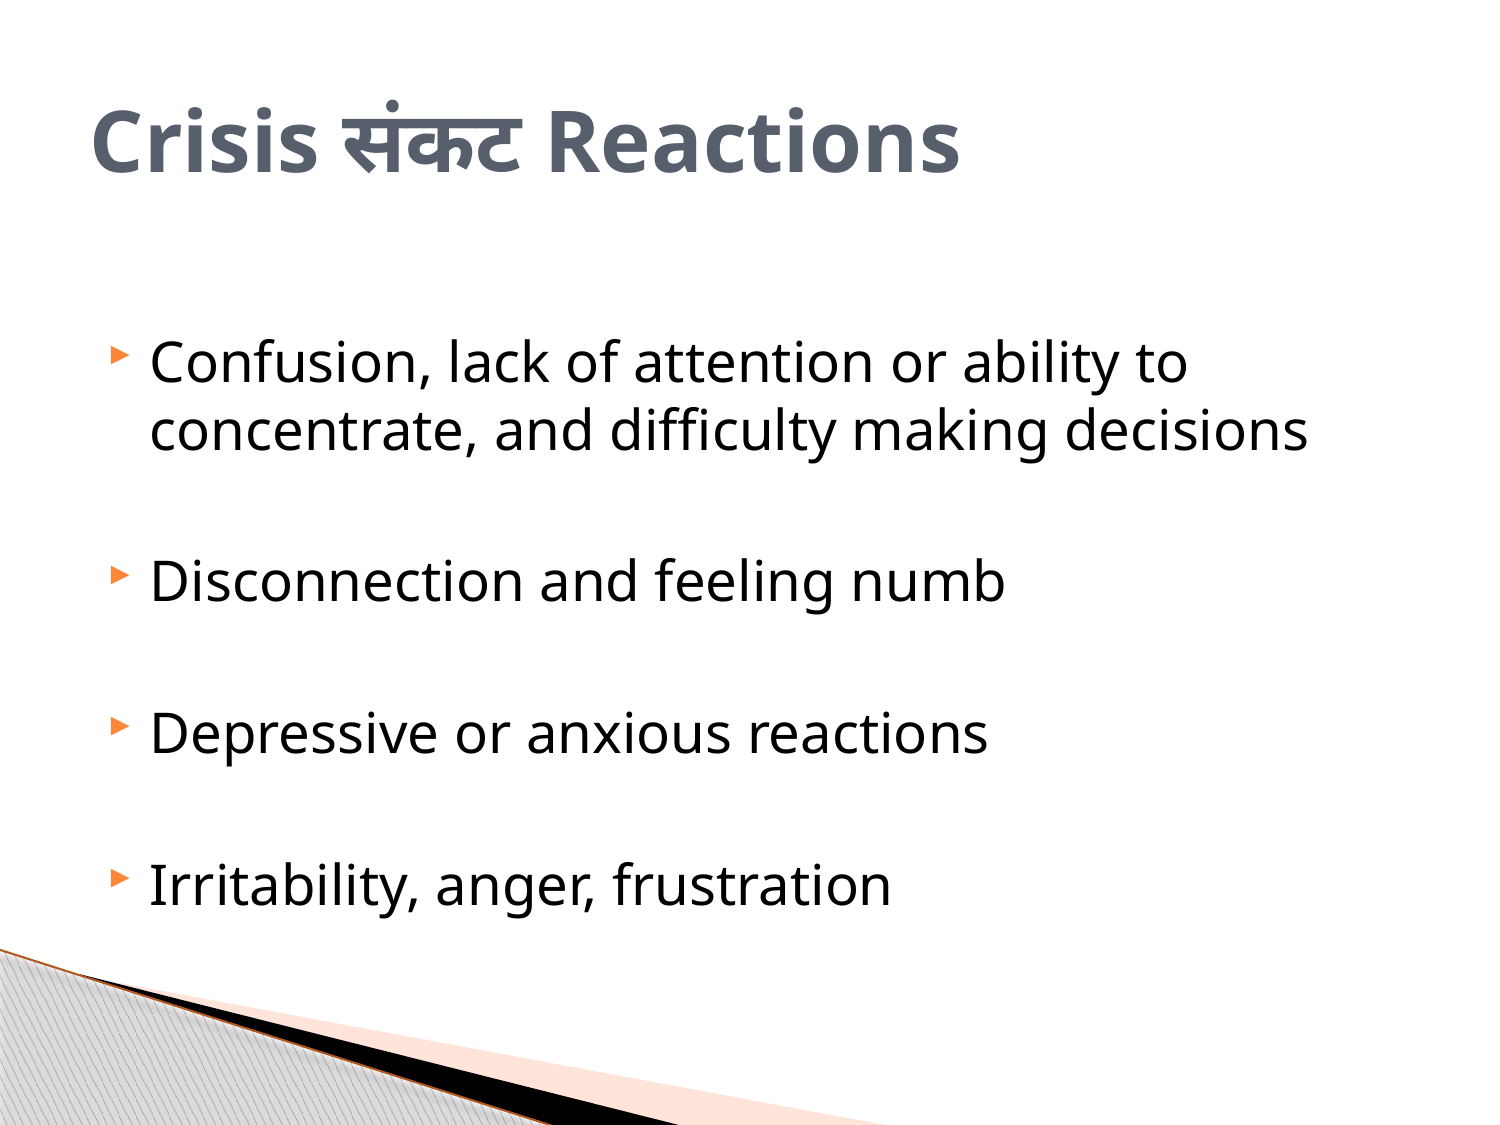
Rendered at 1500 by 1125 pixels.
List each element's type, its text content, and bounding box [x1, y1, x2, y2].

list Confusion, lack of attention or ability to concentrate, and difficulty making decisions Disconnection and feeling numb Depressive or anxious reactions Irritability, anger, frustration [75, 243, 1425, 986]
title Crisis संकट Reactions [75, 45, 1425, 233]
